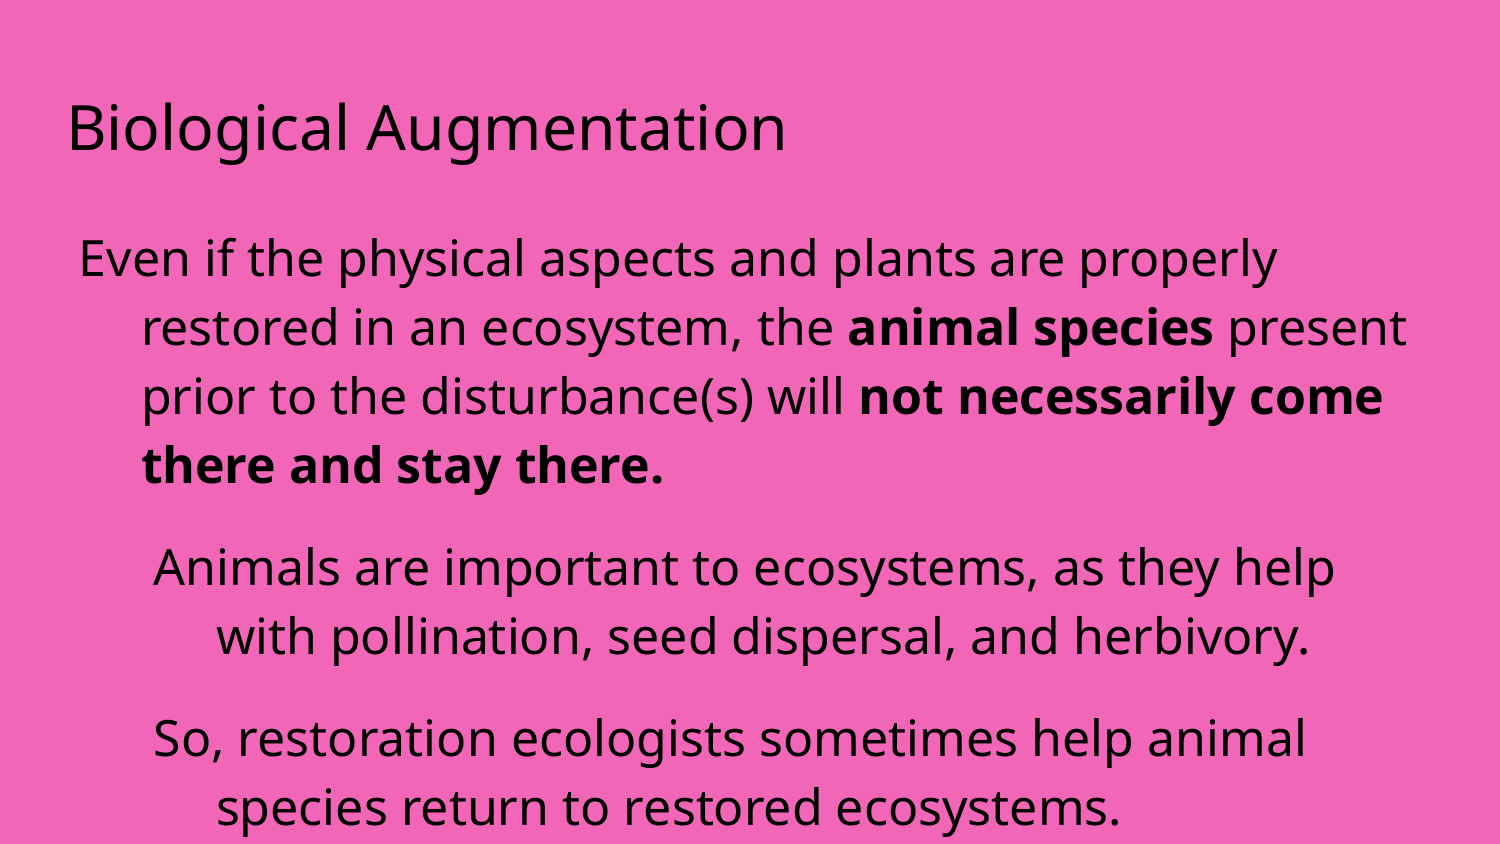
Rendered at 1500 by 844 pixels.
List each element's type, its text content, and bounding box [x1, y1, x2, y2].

title Biological Augmentation [51, 72, 1449, 167]
list Even if the physical aspects and plants are properly restored in an ecosystem, the animal species present prior to the disturbance(s) will not necessarily come there and stay there. Animals are important to ecosystems, as they help with pollination, seed dispersal, and herbivory. So, restoration ecologists sometimes help animal species return to restored ecosystems. [51, 202, 1449, 750]
